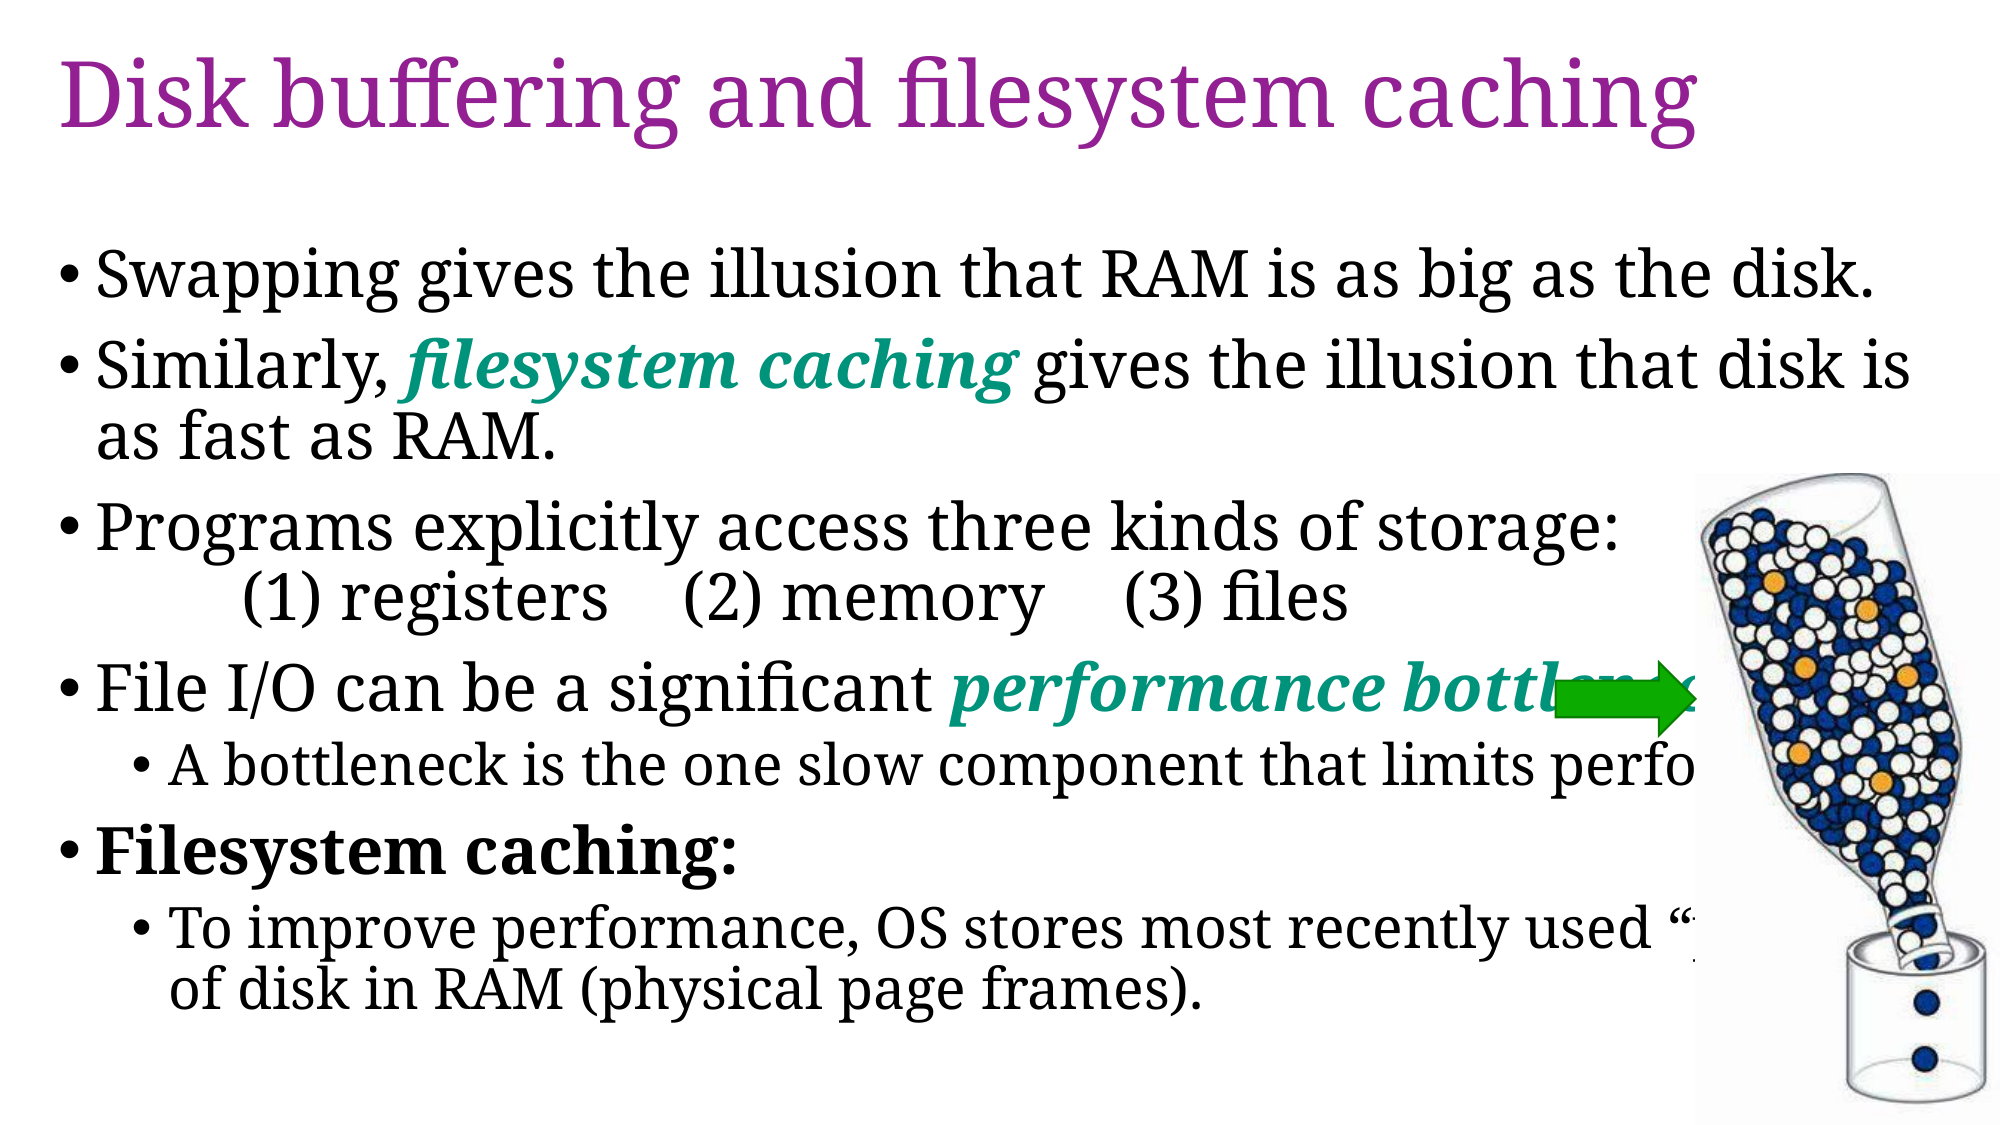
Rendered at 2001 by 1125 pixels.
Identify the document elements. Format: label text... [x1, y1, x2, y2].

picture [1695, 473, 2000, 1125]
title Disk buffering and filesystem caching [43, 25, 1953, 171]
list Swapping gives the illusion that RAM is as big as the disk. Similarly, filesystem caching gives the illusion that disk is as fast as RAM. Programs explicitly access three kinds of storage: (1) registers (2) memory (3) files File I/O can be a significant performance bottleneck: A bottleneck is the one slow component that limits performance Filesystem caching: To improve performance, OS stores most recently used “pages” of disk in RAM (physical page frames). [43, 233, 1953, 1091]
text_box [1554, 659, 1695, 739]
